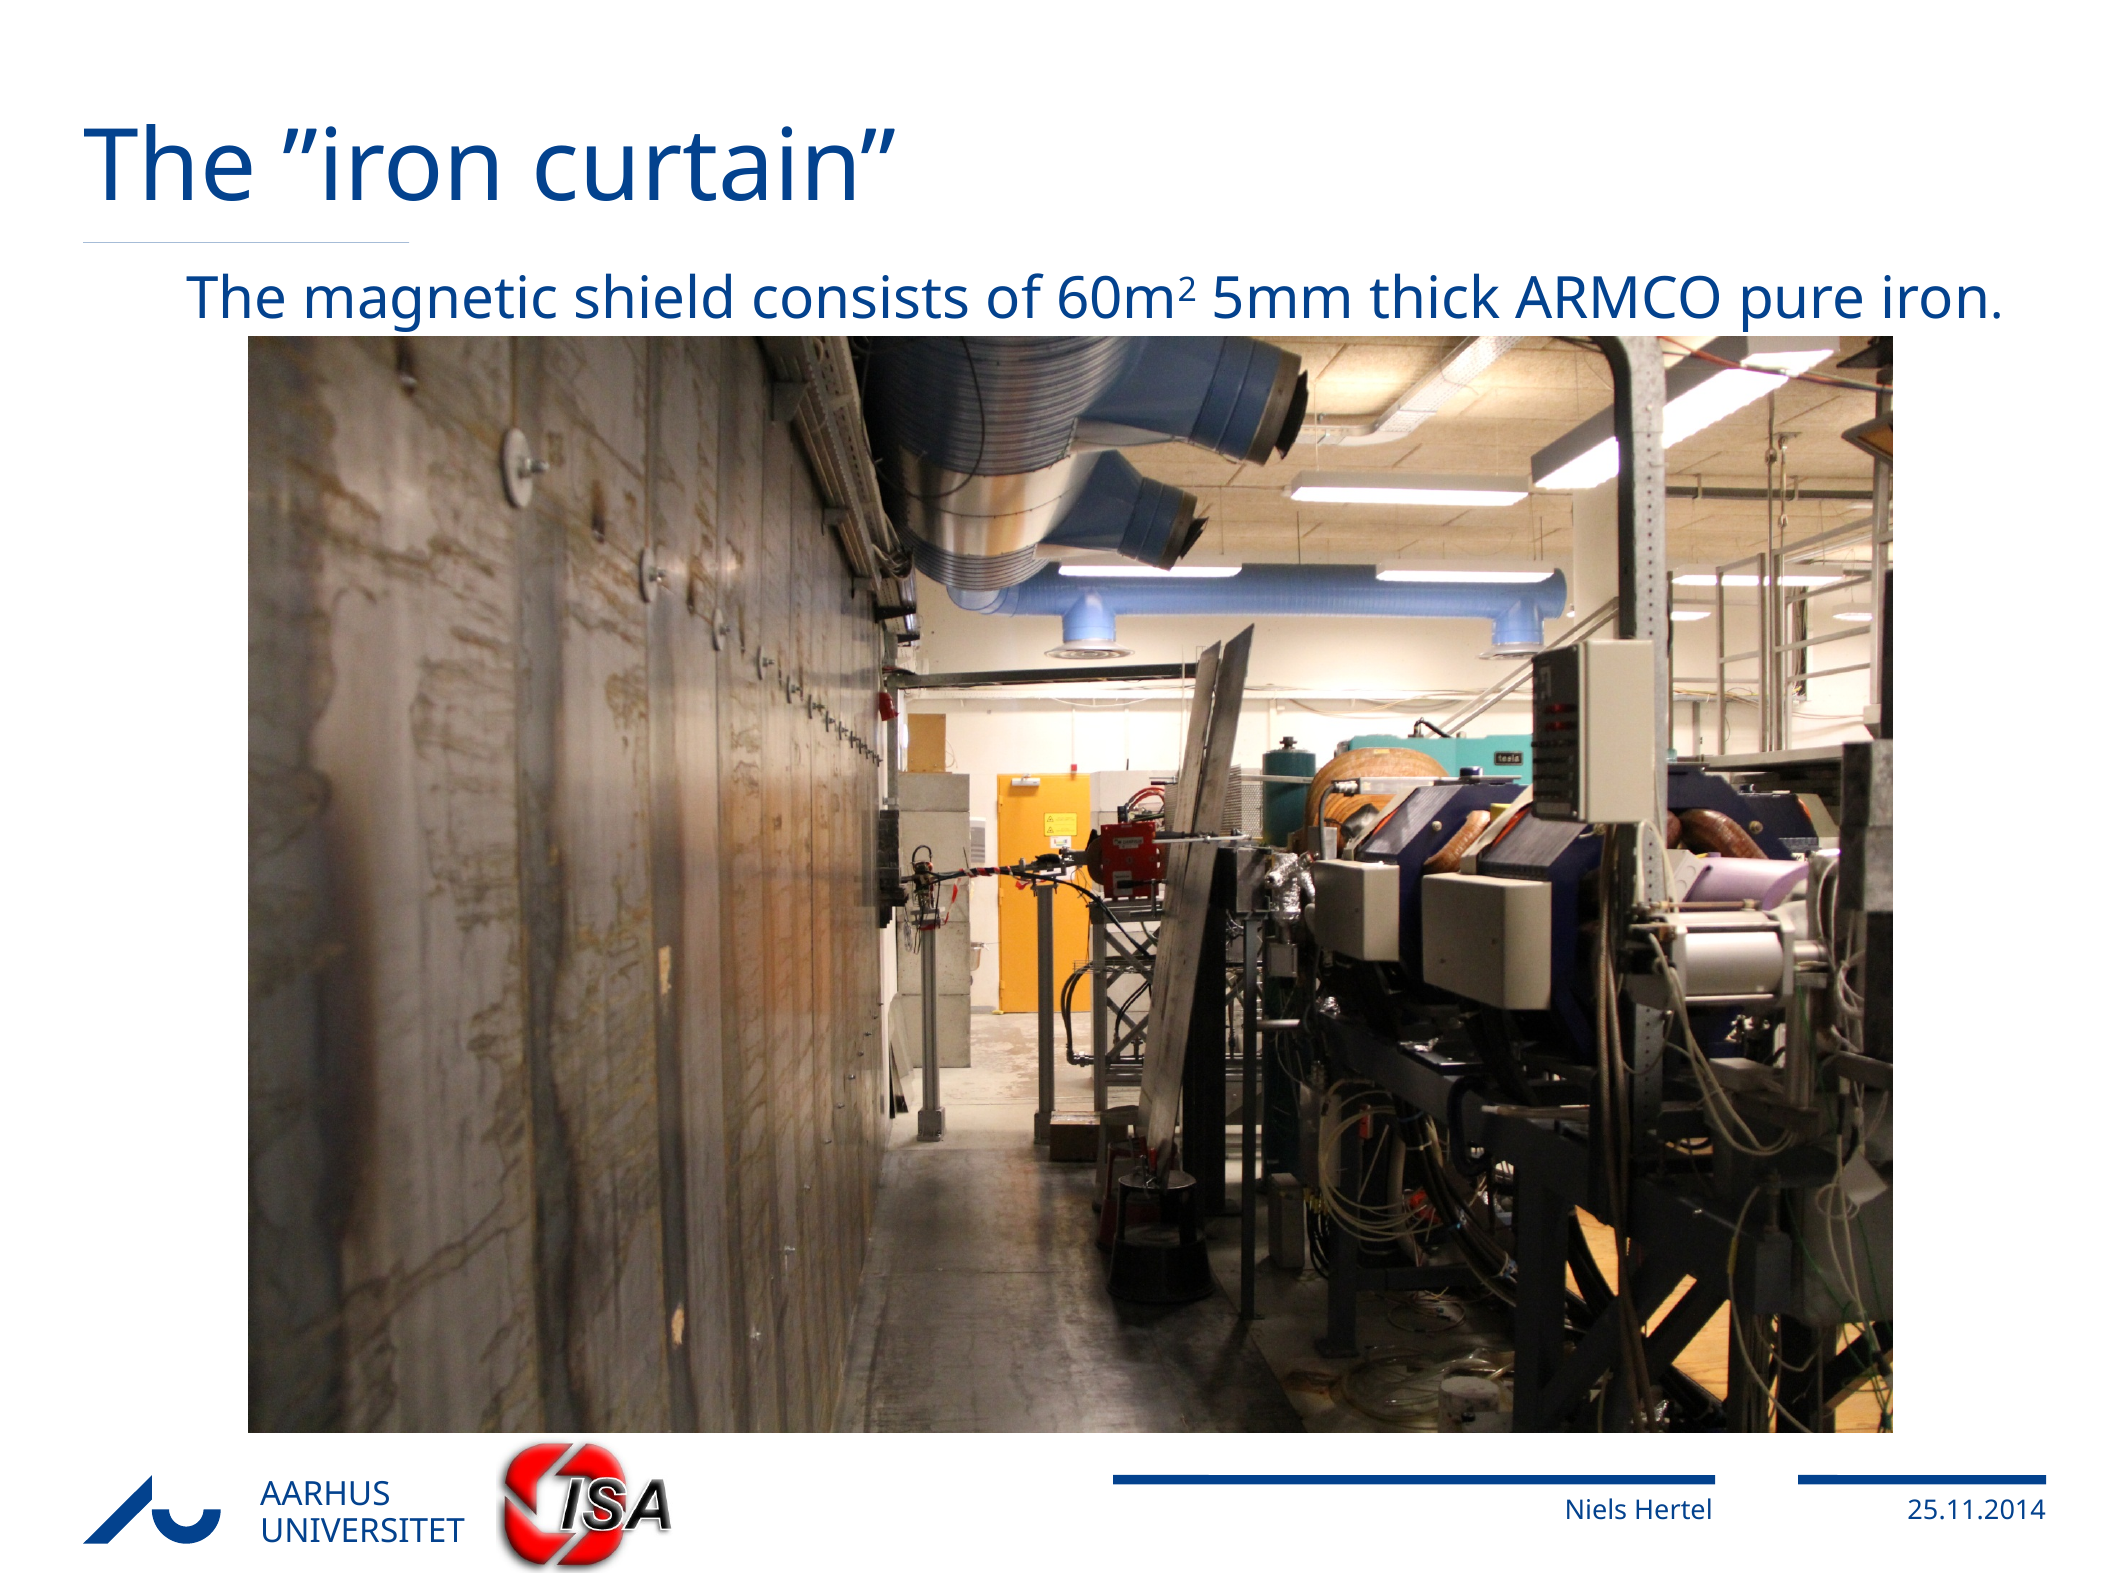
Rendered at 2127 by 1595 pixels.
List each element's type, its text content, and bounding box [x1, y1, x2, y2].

text_box The magnetic shield consists of 60m2 5mm thick ARMCO pure iron. [171, 253, 2019, 338]
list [247, 336, 1893, 1434]
picture [496, 1435, 703, 1573]
title The ”iron curtain” [82, 0, 2042, 222]
